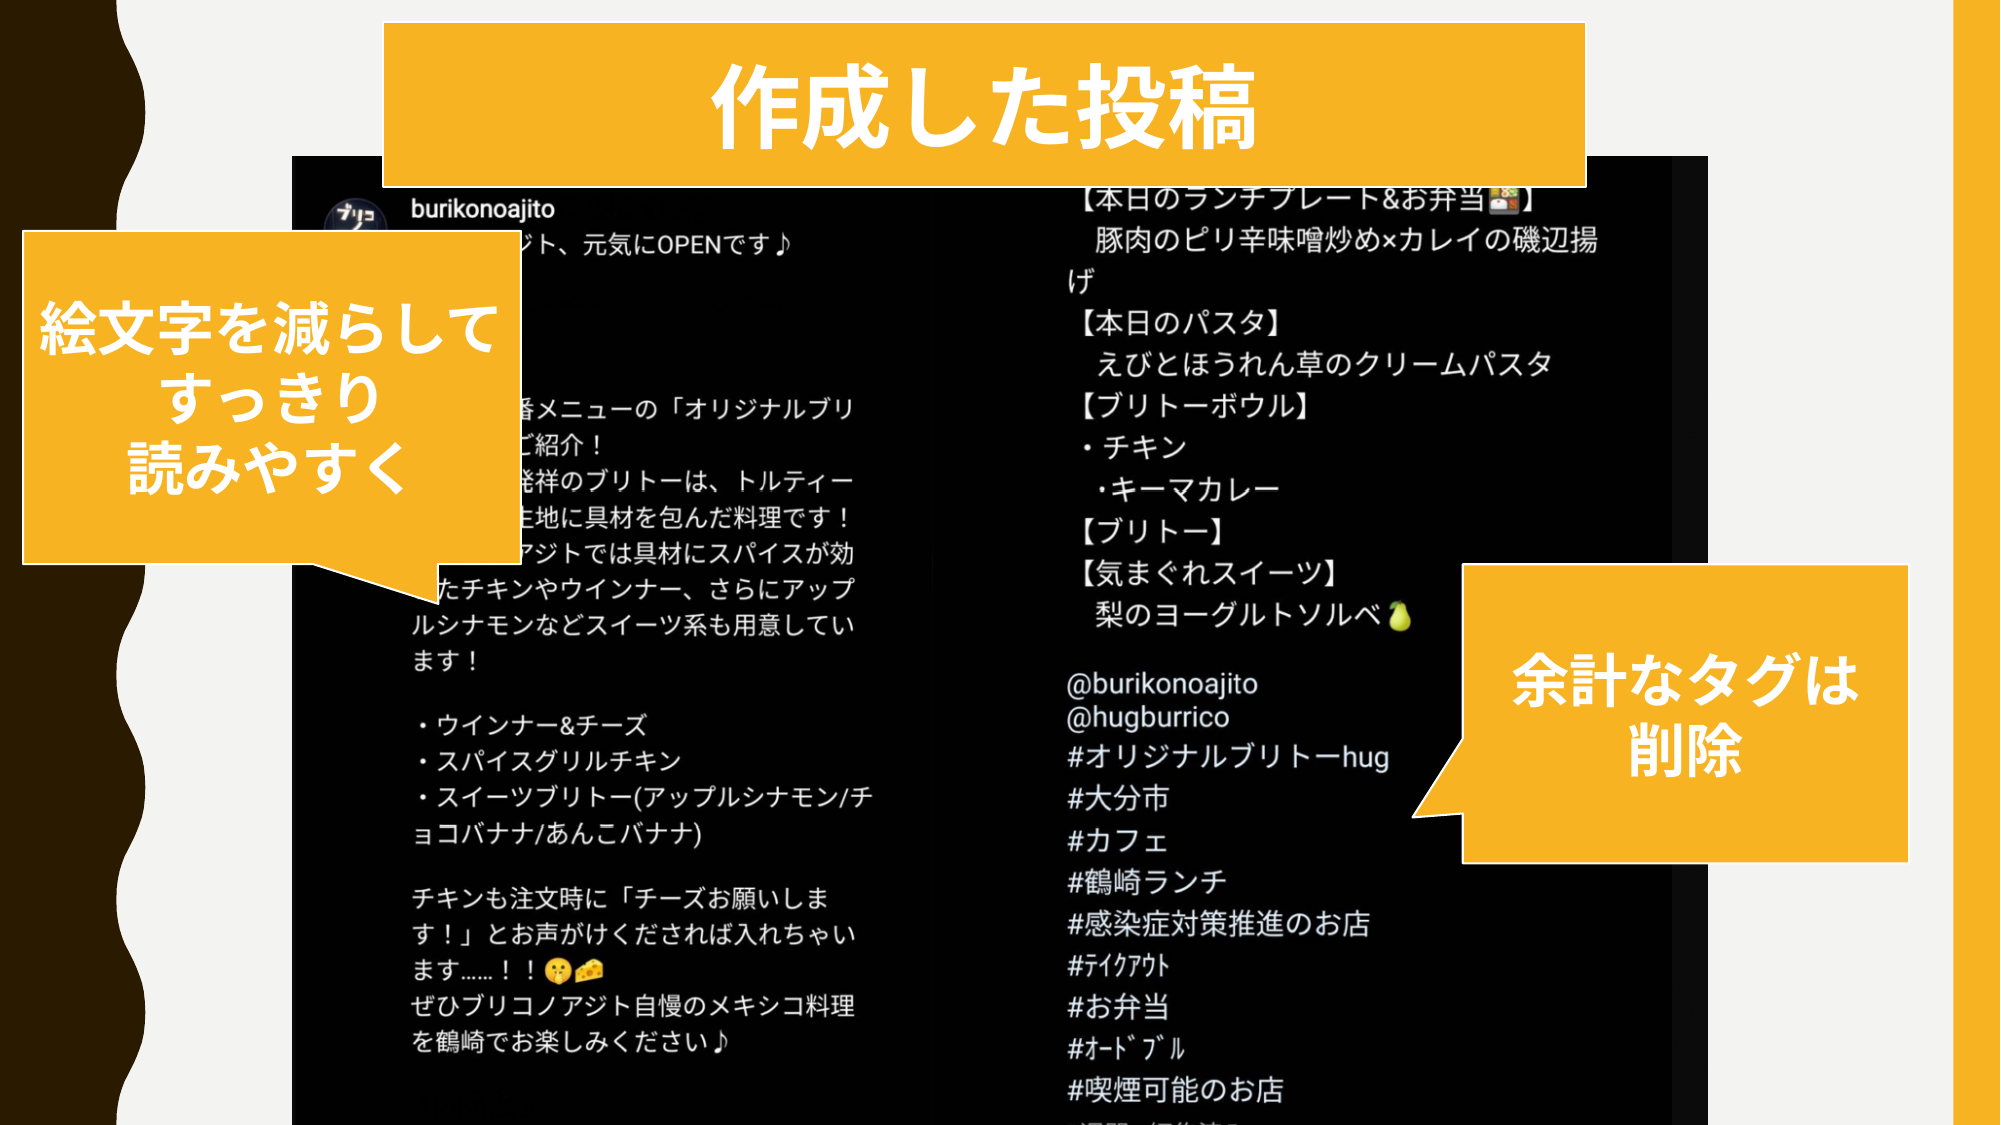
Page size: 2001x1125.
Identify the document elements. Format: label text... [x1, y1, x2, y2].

text_box 作成した投稿 [382, 21, 1587, 156]
text_box 絵文字を減らして すっきり 読みやすく [22, 229, 292, 566]
text_box 余計なタグは 削除 [1708, 563, 1911, 865]
picture [292, 156, 1708, 1125]
